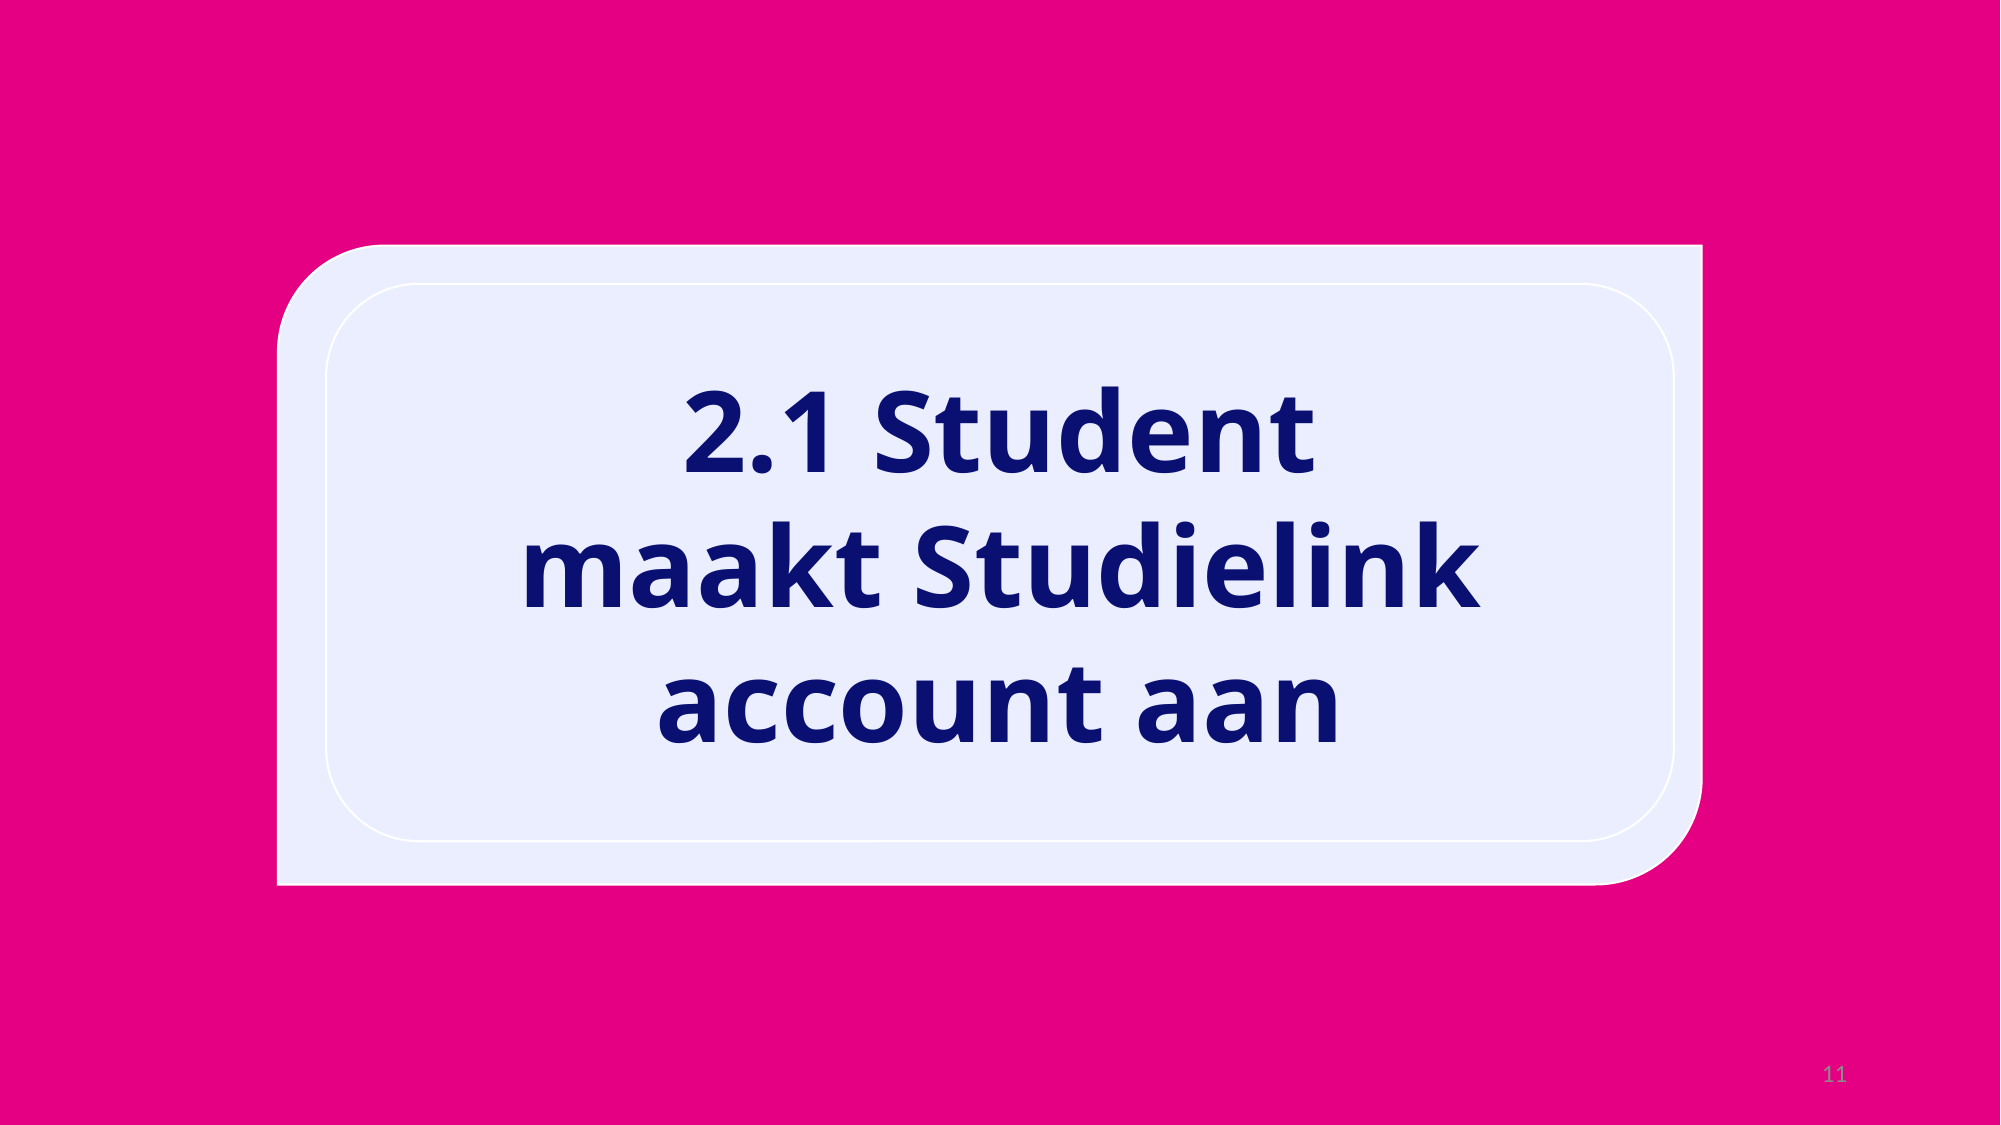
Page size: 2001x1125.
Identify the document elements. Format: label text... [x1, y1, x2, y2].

slide_number 11 [1412, 1042, 1863, 1103]
text_box 2.1 Student maakt Studielink account aan [325, 282, 1675, 843]
text_box [276, 244, 1703, 886]
